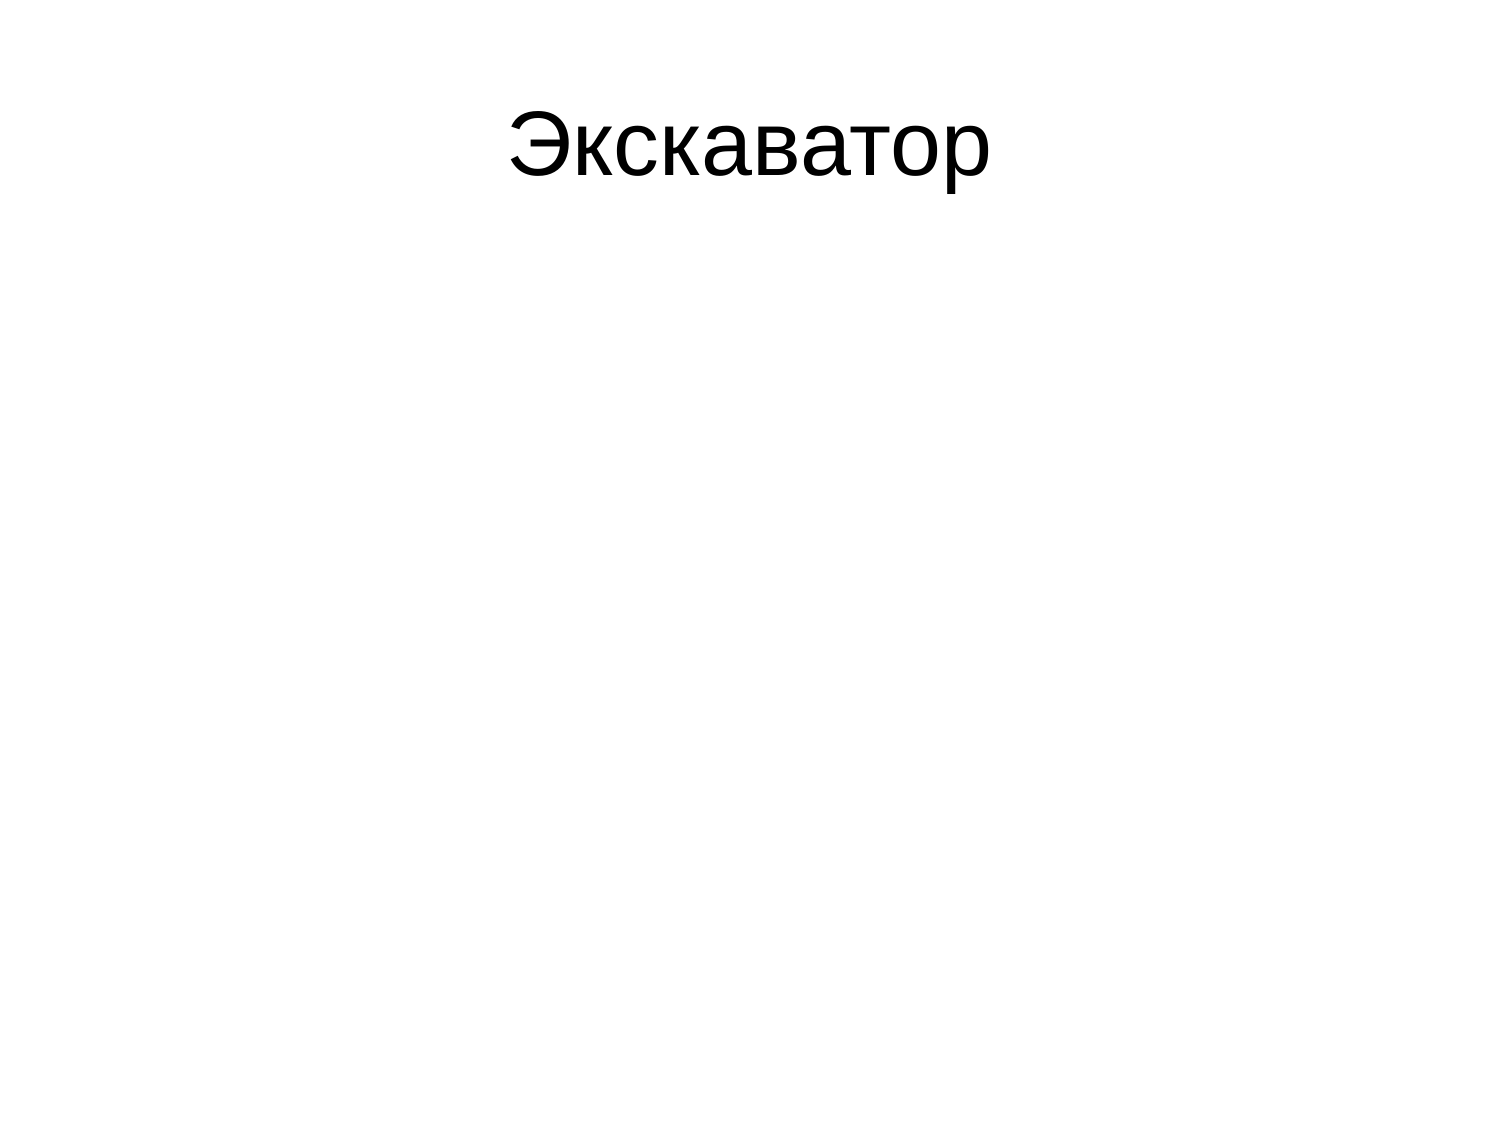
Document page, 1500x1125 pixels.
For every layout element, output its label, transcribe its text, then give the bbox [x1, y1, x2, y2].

title Экскаватор [74, 44, 1426, 233]
